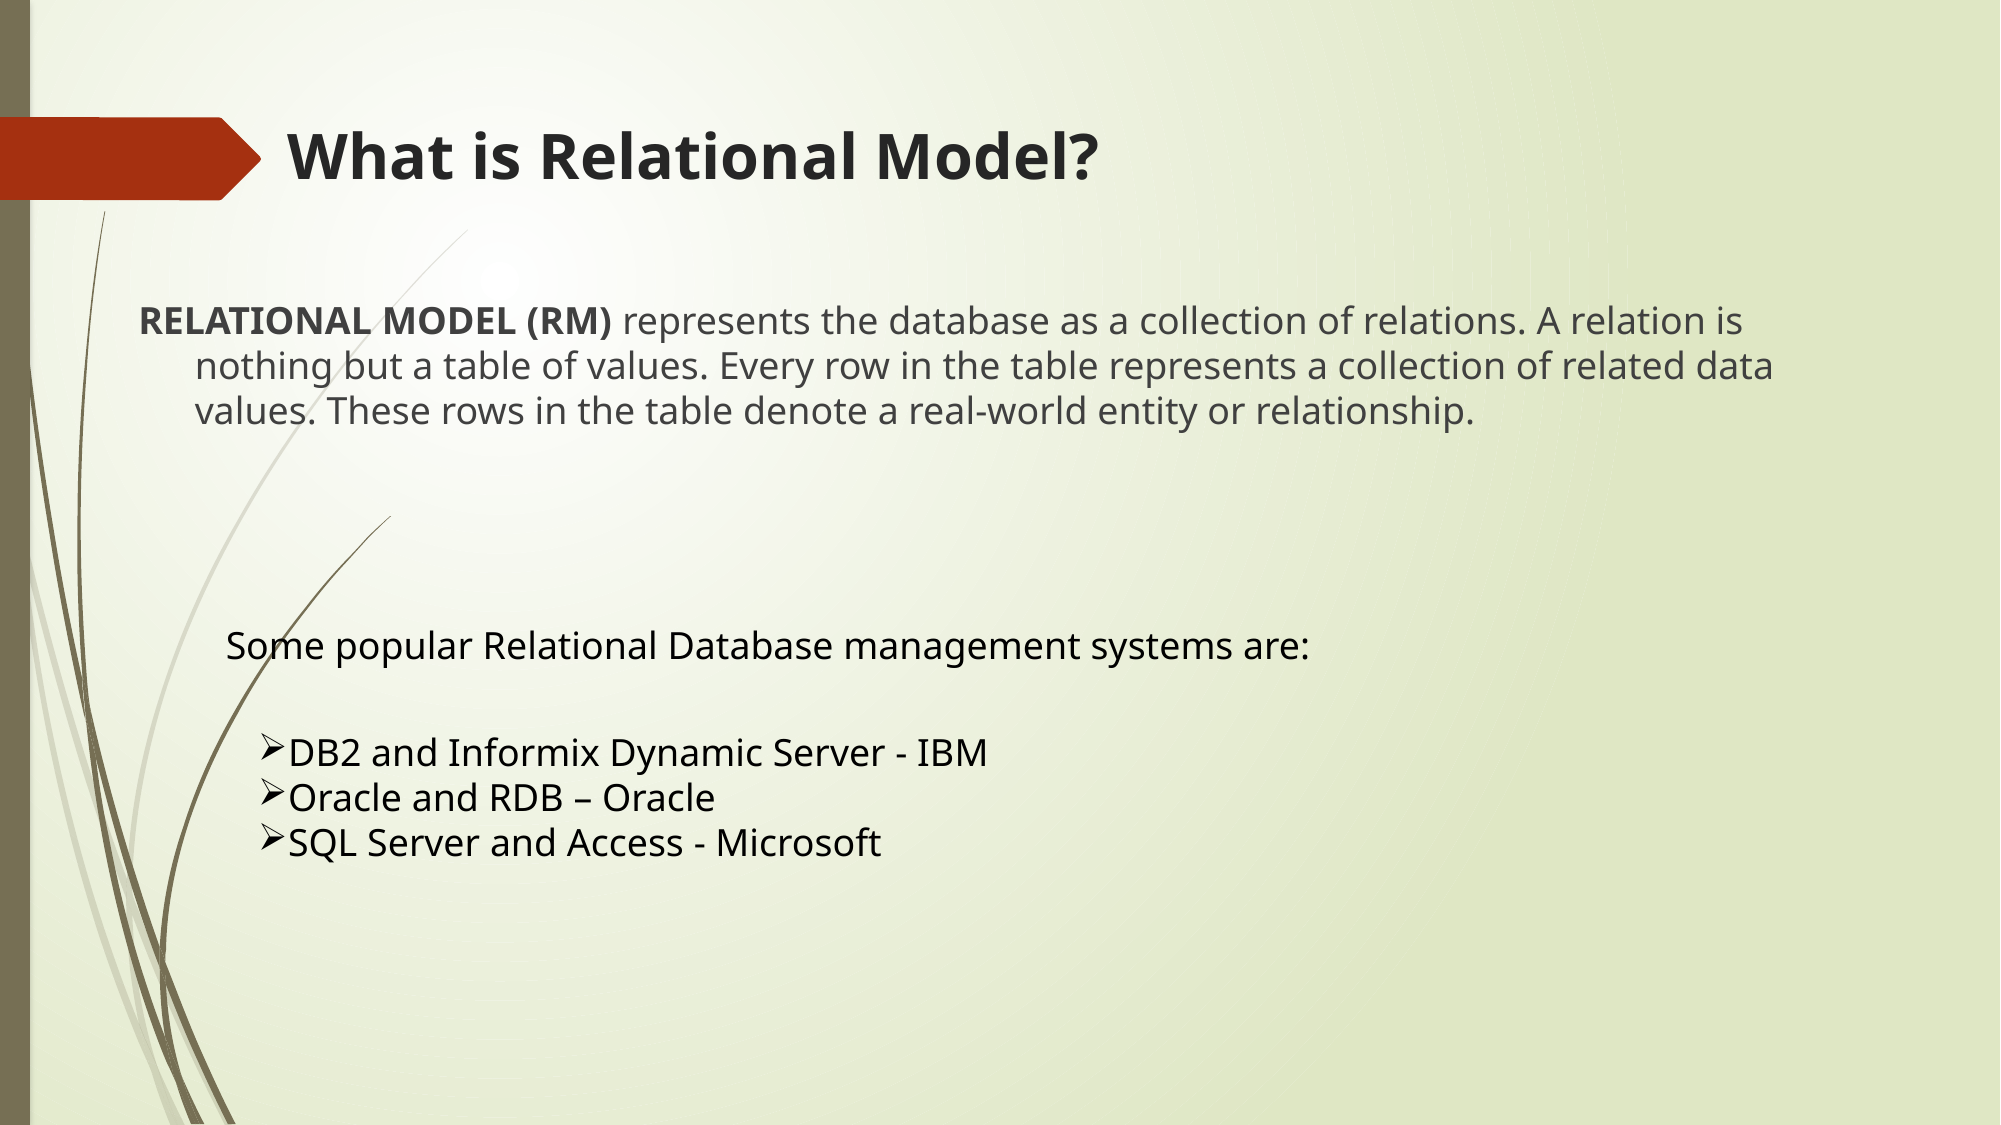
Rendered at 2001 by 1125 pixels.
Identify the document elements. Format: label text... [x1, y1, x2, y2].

list RELATIONAL MODEL (RM) represents the database as a collection of relations. A relation is nothing but a table of values. Every row in the table represents a collection of related data values. These rows in the table denote a real-world entity or relationship. [123, 289, 1883, 650]
text_box DB2 and Informix Dynamic Server - IBM Oracle and RDB – Oracle SQL Server and Access - Microsoft [243, 721, 1244, 872]
title What is Relational Model? [272, 108, 1417, 200]
text_box Some popular Relational Database management systems are: [211, 614, 1615, 720]
